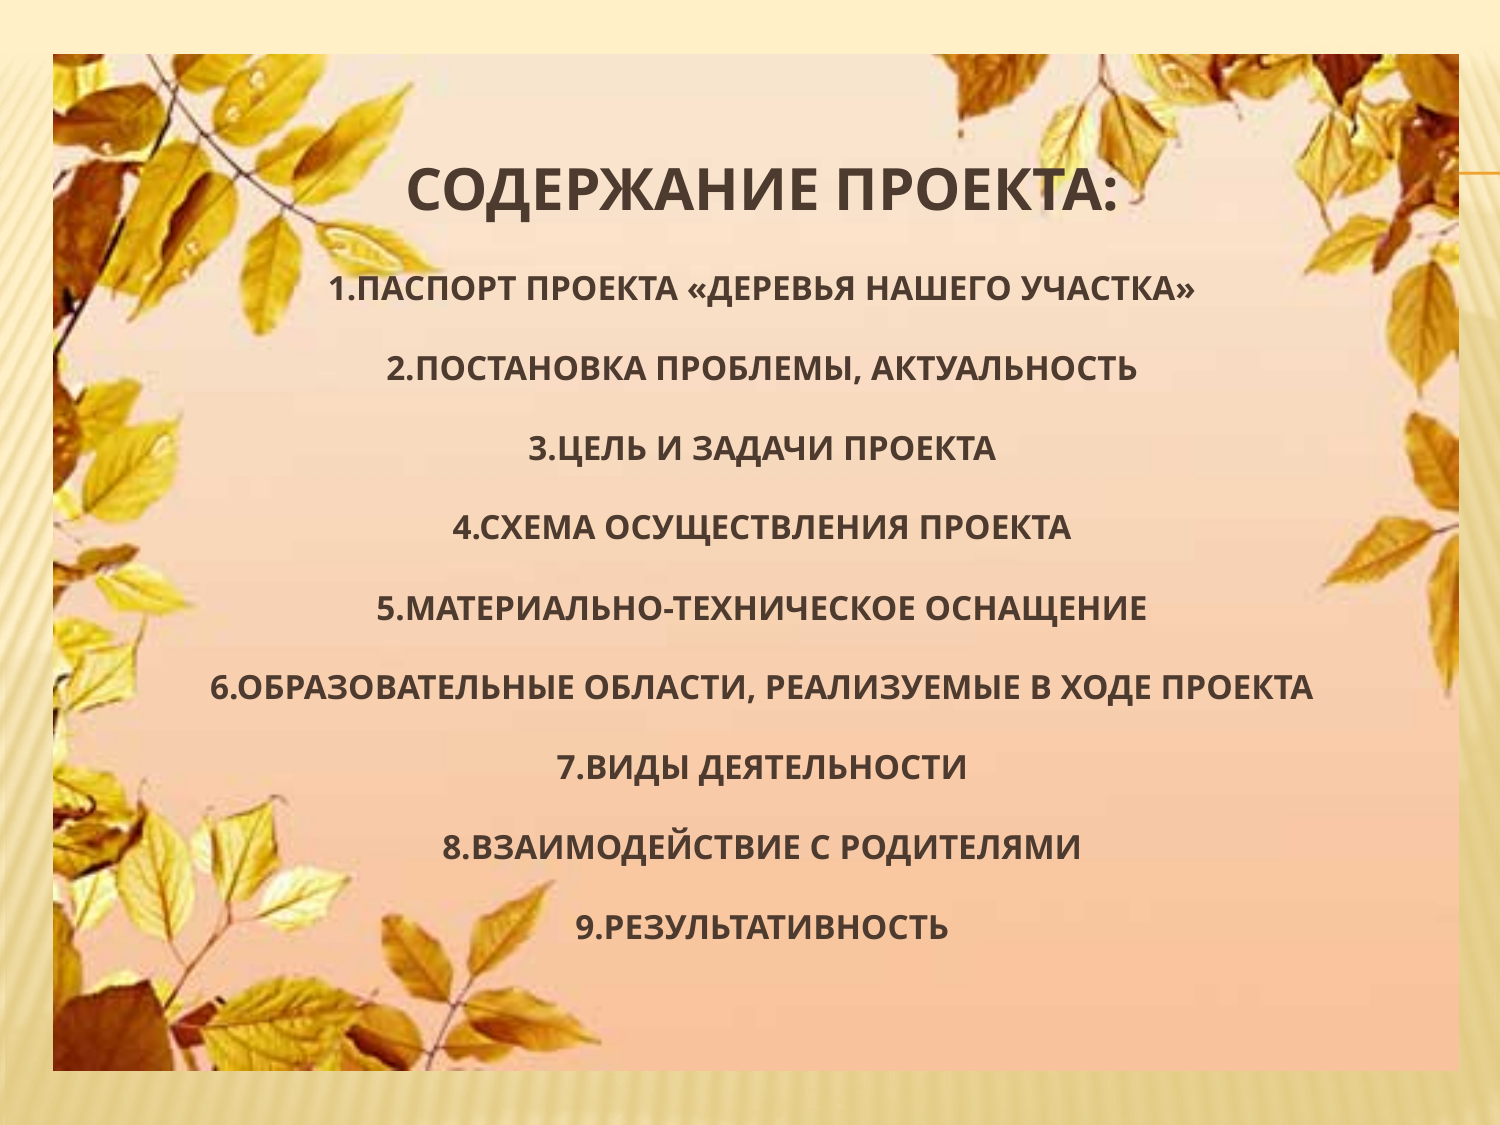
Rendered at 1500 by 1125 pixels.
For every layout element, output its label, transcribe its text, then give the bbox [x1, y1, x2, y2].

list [52, 54, 1459, 1071]
title Содержание проекта: 1.Паспорт проекта «Деревья нашего участка» 2.Постановка проблемы, актуальность 3.Цель и задачи проекта 4.Схема осуществления проекта 5.Материально-техническое оснащение 6.Образовательные области, реализуемые в ходе проекта 7.Виды деятельности 8.Взаимодействие с родителями 9.Результативность [1465, 75, 1475, 1024]
